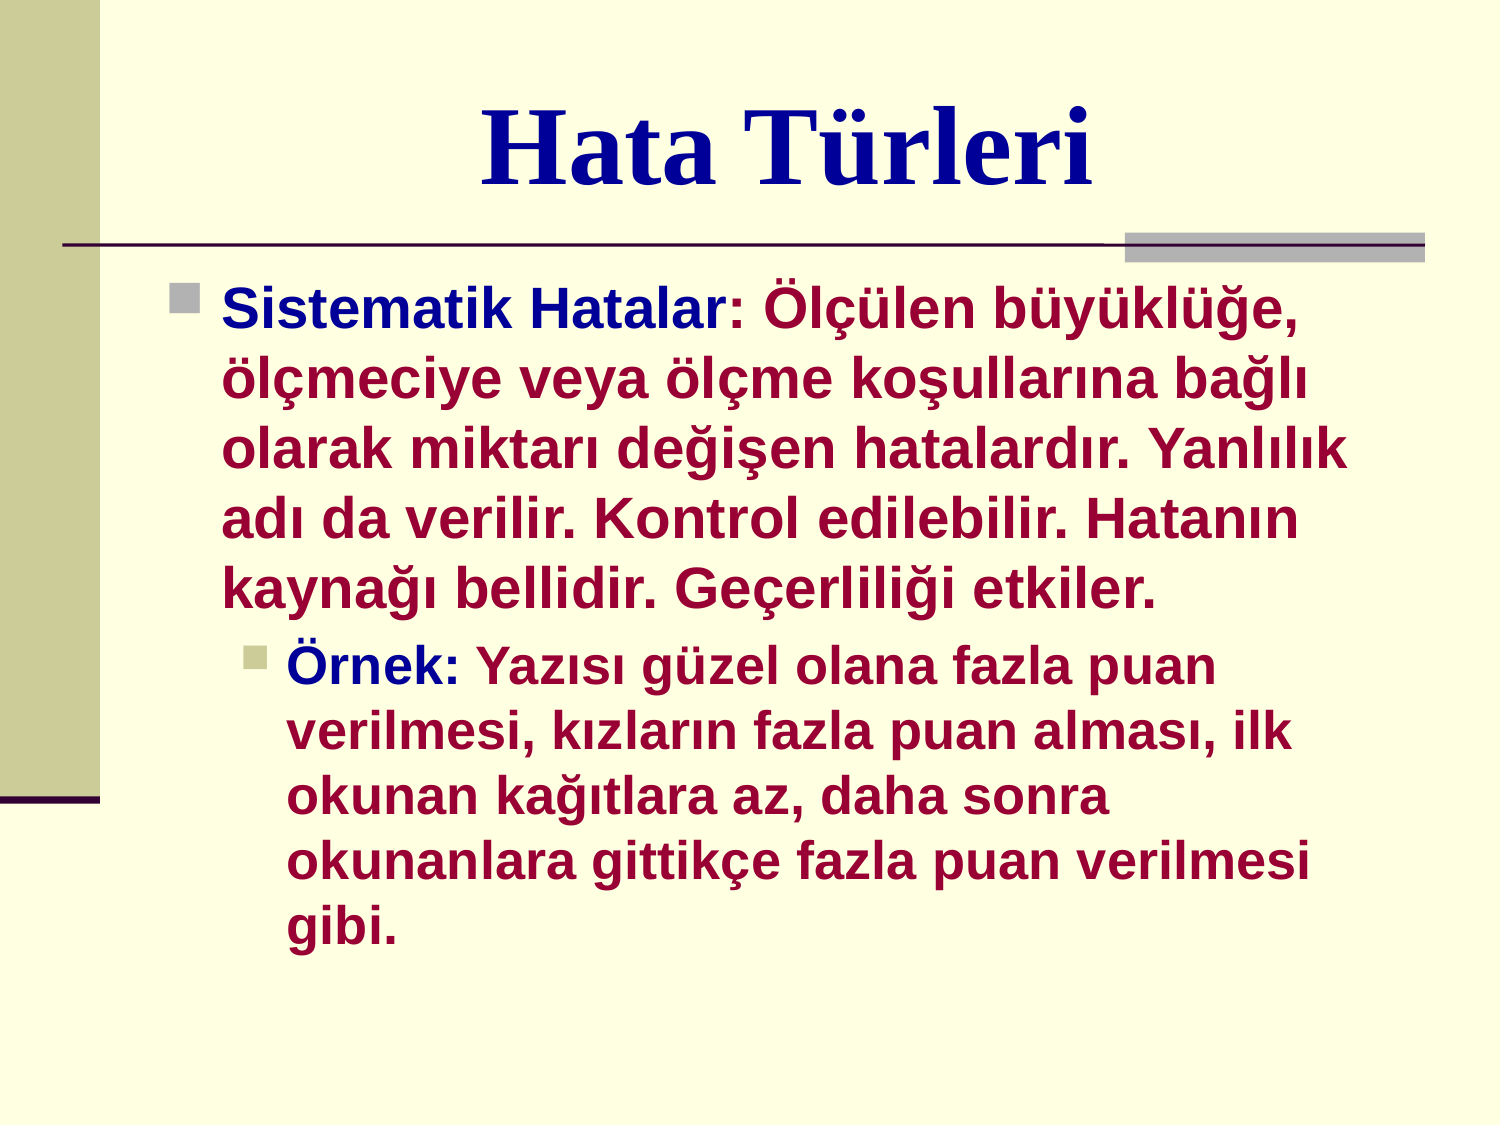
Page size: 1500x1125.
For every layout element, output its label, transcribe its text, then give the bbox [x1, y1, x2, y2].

list Sistematik Hatalar: Ölçülen büyüklüğe, ölçmeciye veya ölçme koşullarına bağlı olarak miktarı değişen hatalardır. Yanlılık adı da verilir. Kontrol edilebilir. Hatanın kaynağı bellidir. Geçerliliği etkiler. Örnek: Yazısı güzel olana fazla puan verilmesi, kızların fazla puan alması, ilk okunan kağıtlara az, daha sonra okunanlara gittikçe fazla puan verilmesi gibi. [150, 262, 1425, 1006]
title Hata Türleri [150, 45, 1425, 234]
